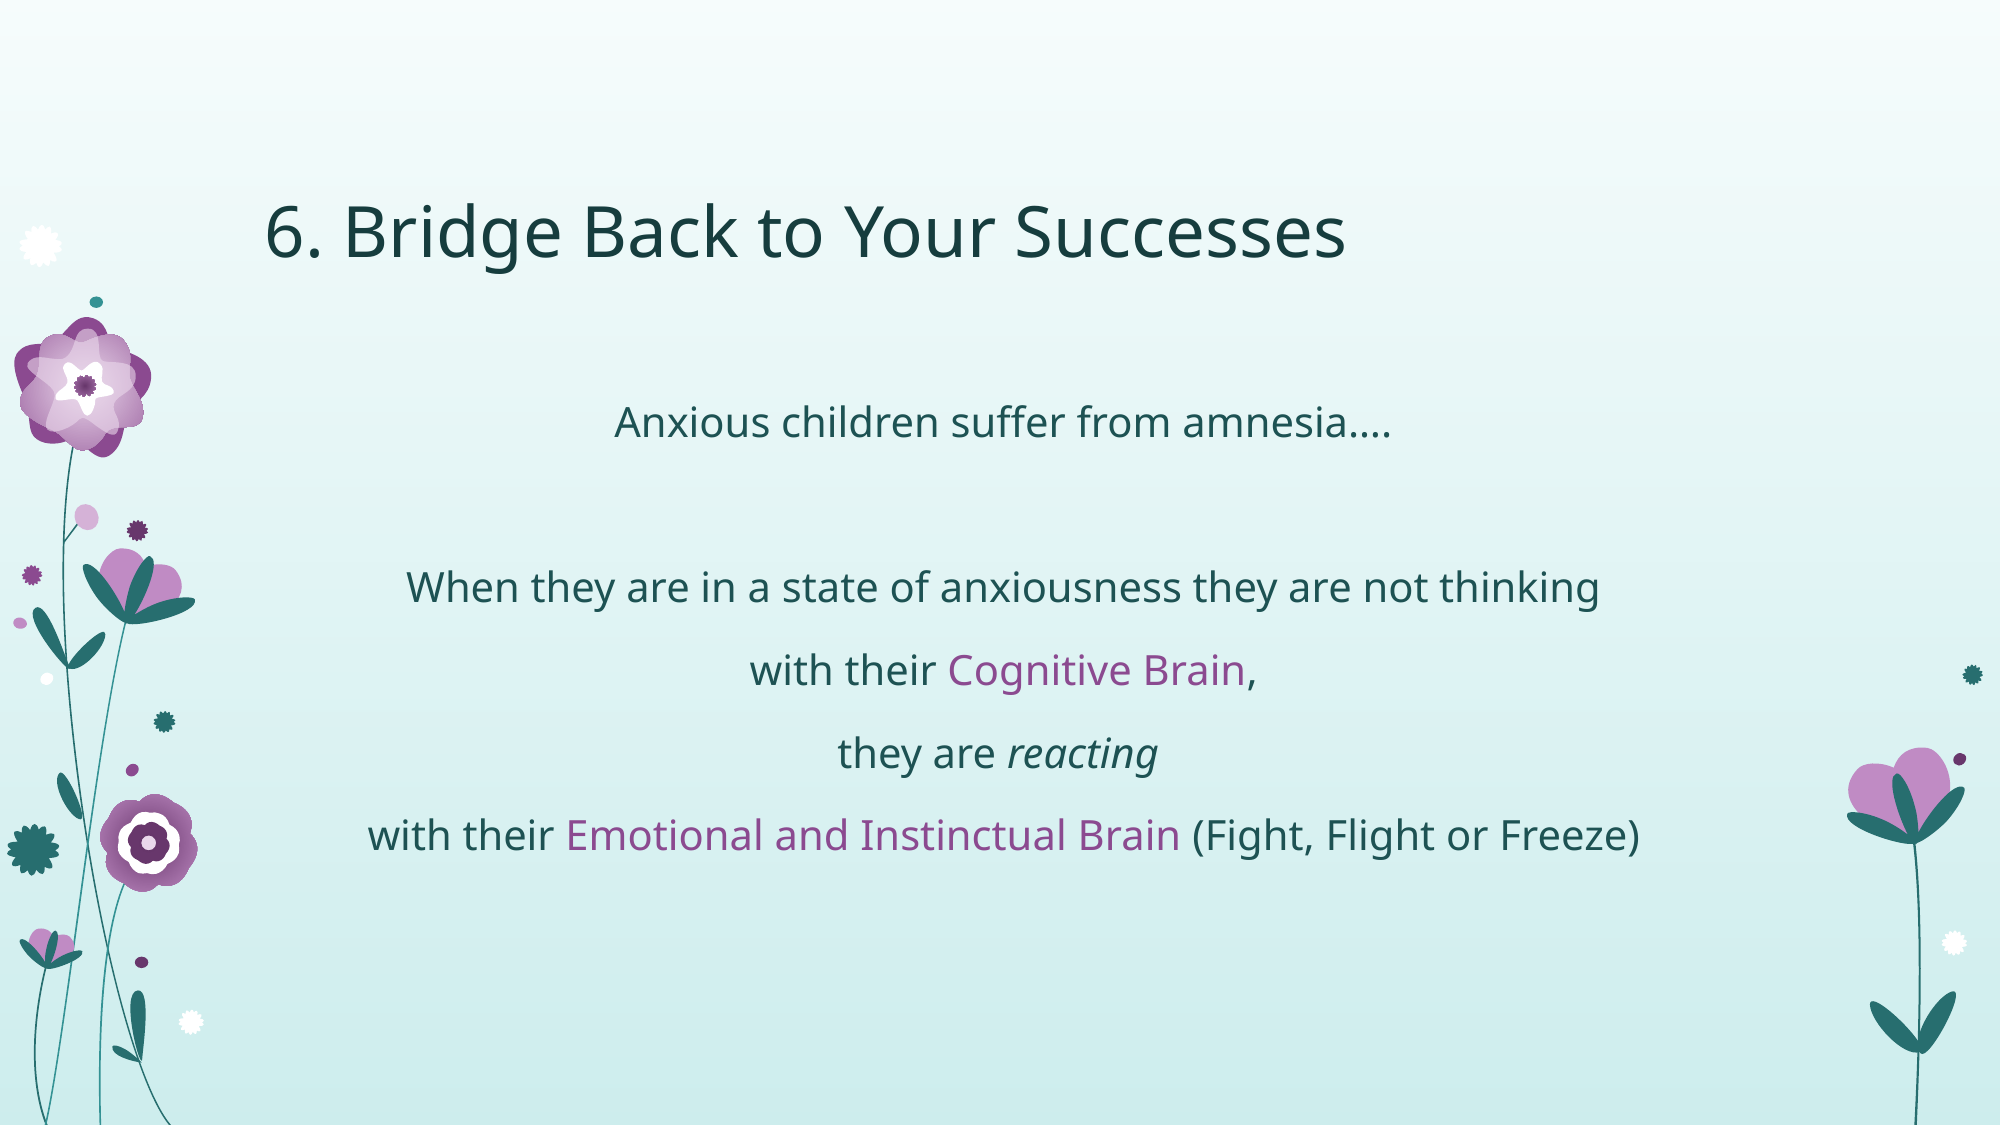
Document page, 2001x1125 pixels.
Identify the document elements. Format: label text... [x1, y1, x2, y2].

list Anxious children suffer from amnesia…. When they are in a state of anxiousness they are not thinking with their Cognitive Brain, they are reacting with their Emotional and Instinctual Brain (Fight, Flight or Freeze) [249, 311, 1750, 1082]
title 6. Bridge Back to Your Successes [249, 92, 1750, 281]
